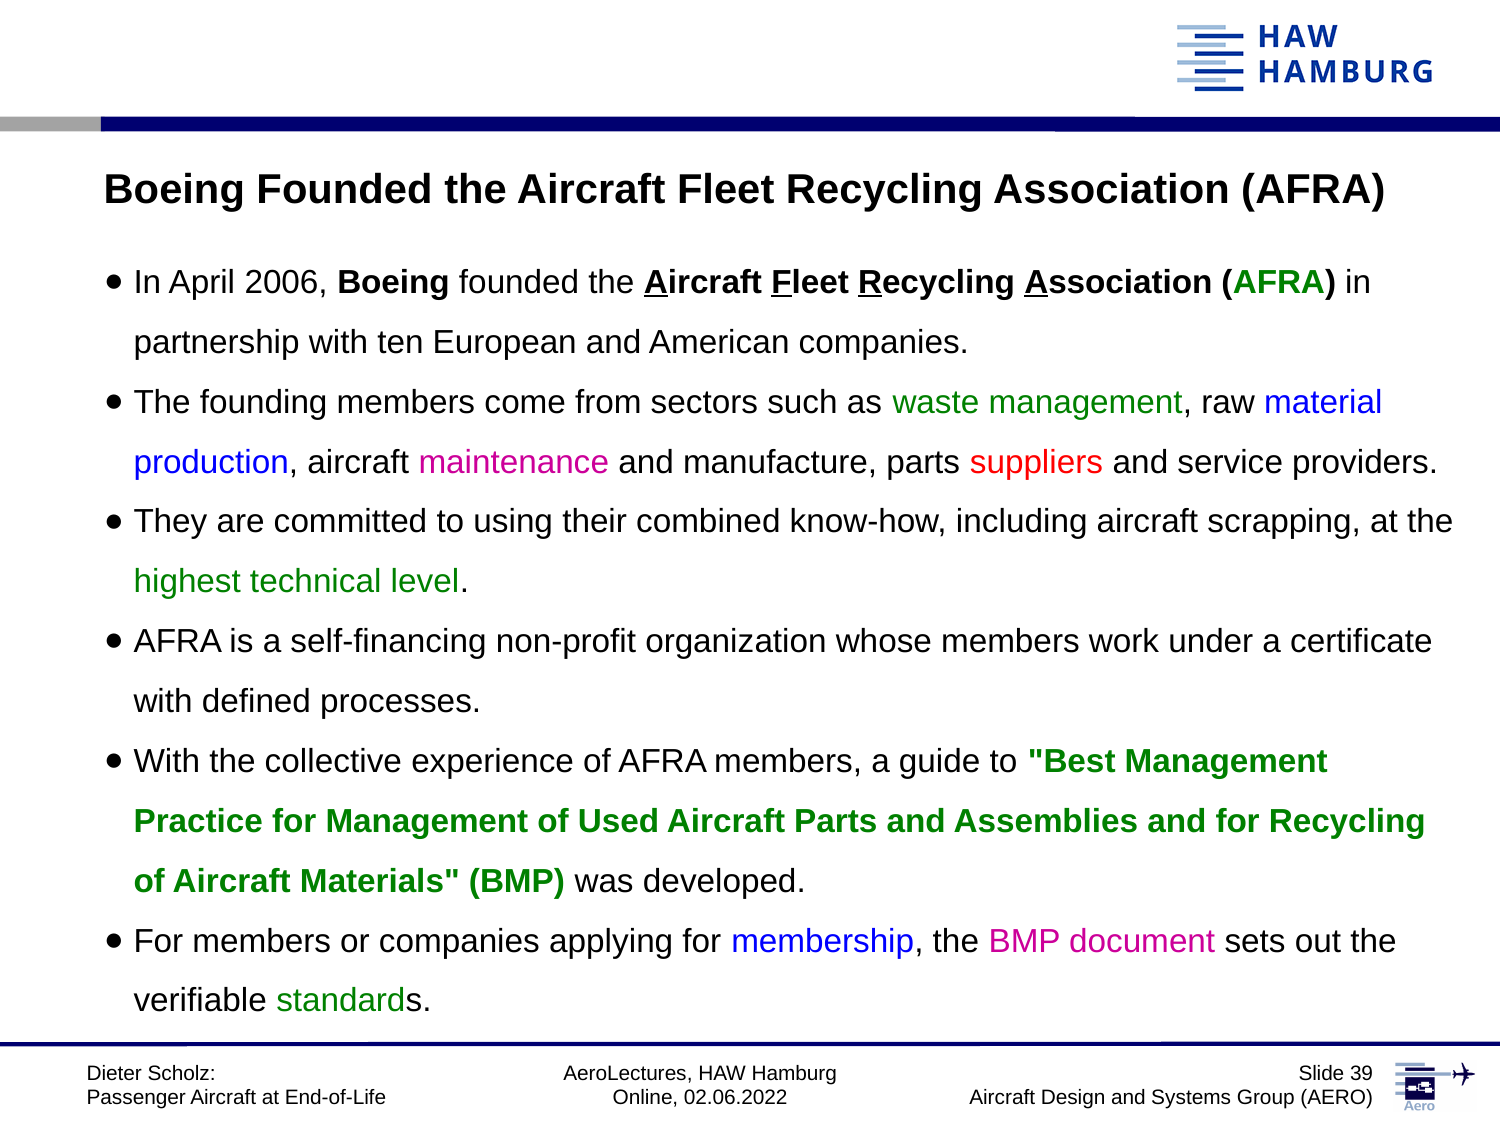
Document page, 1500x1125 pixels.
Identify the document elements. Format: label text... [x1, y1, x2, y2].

picture [1155, 3, 1452, 113]
picture [1393, 1060, 1477, 1112]
text_box In April 2006, Boeing founded the Aircraft Fleet Recycling Association (AFRA) in partnership with ten European and American companies. The founding members come from sectors such as waste management, raw material production, aircraft maintenance and manufacture, parts suppliers and service providers. They are committed to using their combined know-how, including aircraft scrapping, at the highest technical level. AFRA is a self-financing non-profit organization whose members work under a certificate with defined processes. With the collective experience of AFRA members, a guide to "Best Management Practice for Management of Used Aircraft Parts and Assemblies and for Recycling of Aircraft Materials" (BMP) was developed. For members or companies applying for membership, the BMP document sets out the verifiable standards. [88, 232, 1480, 1026]
title Boeing Founded the Aircraft Fleet Recycling Association (AFRA) [88, 144, 1439, 219]
